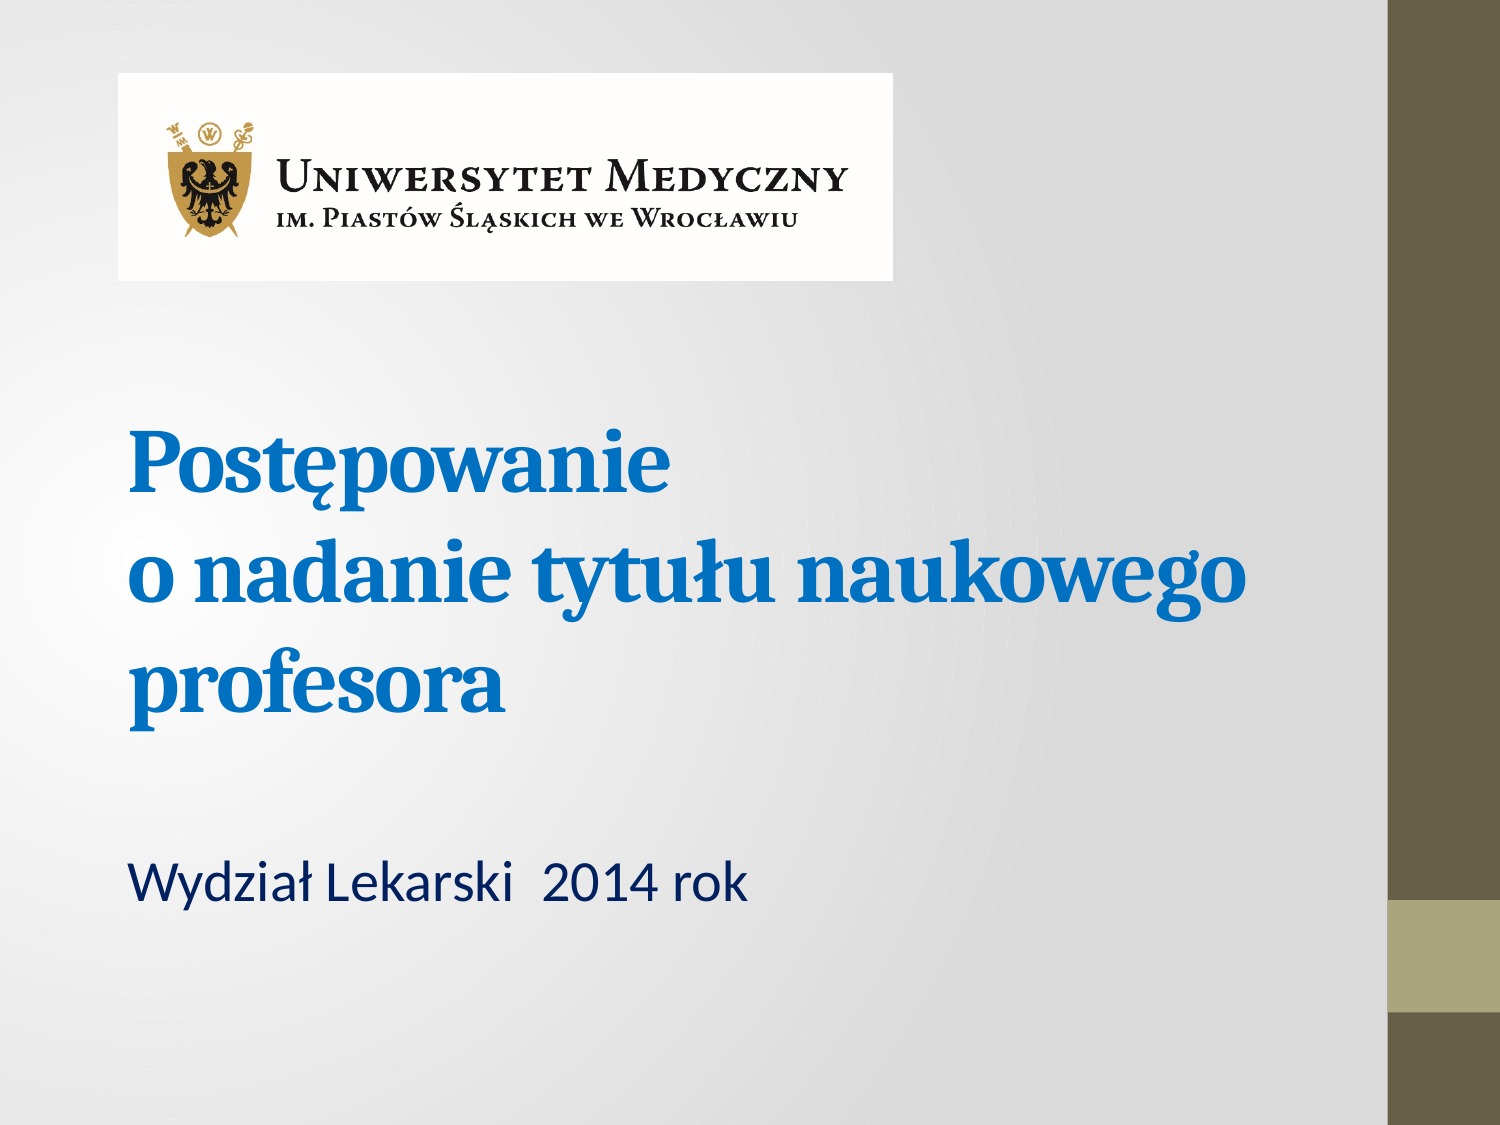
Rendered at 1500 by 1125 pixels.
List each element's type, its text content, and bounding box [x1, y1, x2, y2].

picture [118, 72, 894, 282]
subtitle Wydział Lekarski 2014 rok [112, 753, 1173, 929]
title Postępowanie o nadanie tytułu naukowego profesora [112, 196, 1350, 738]
